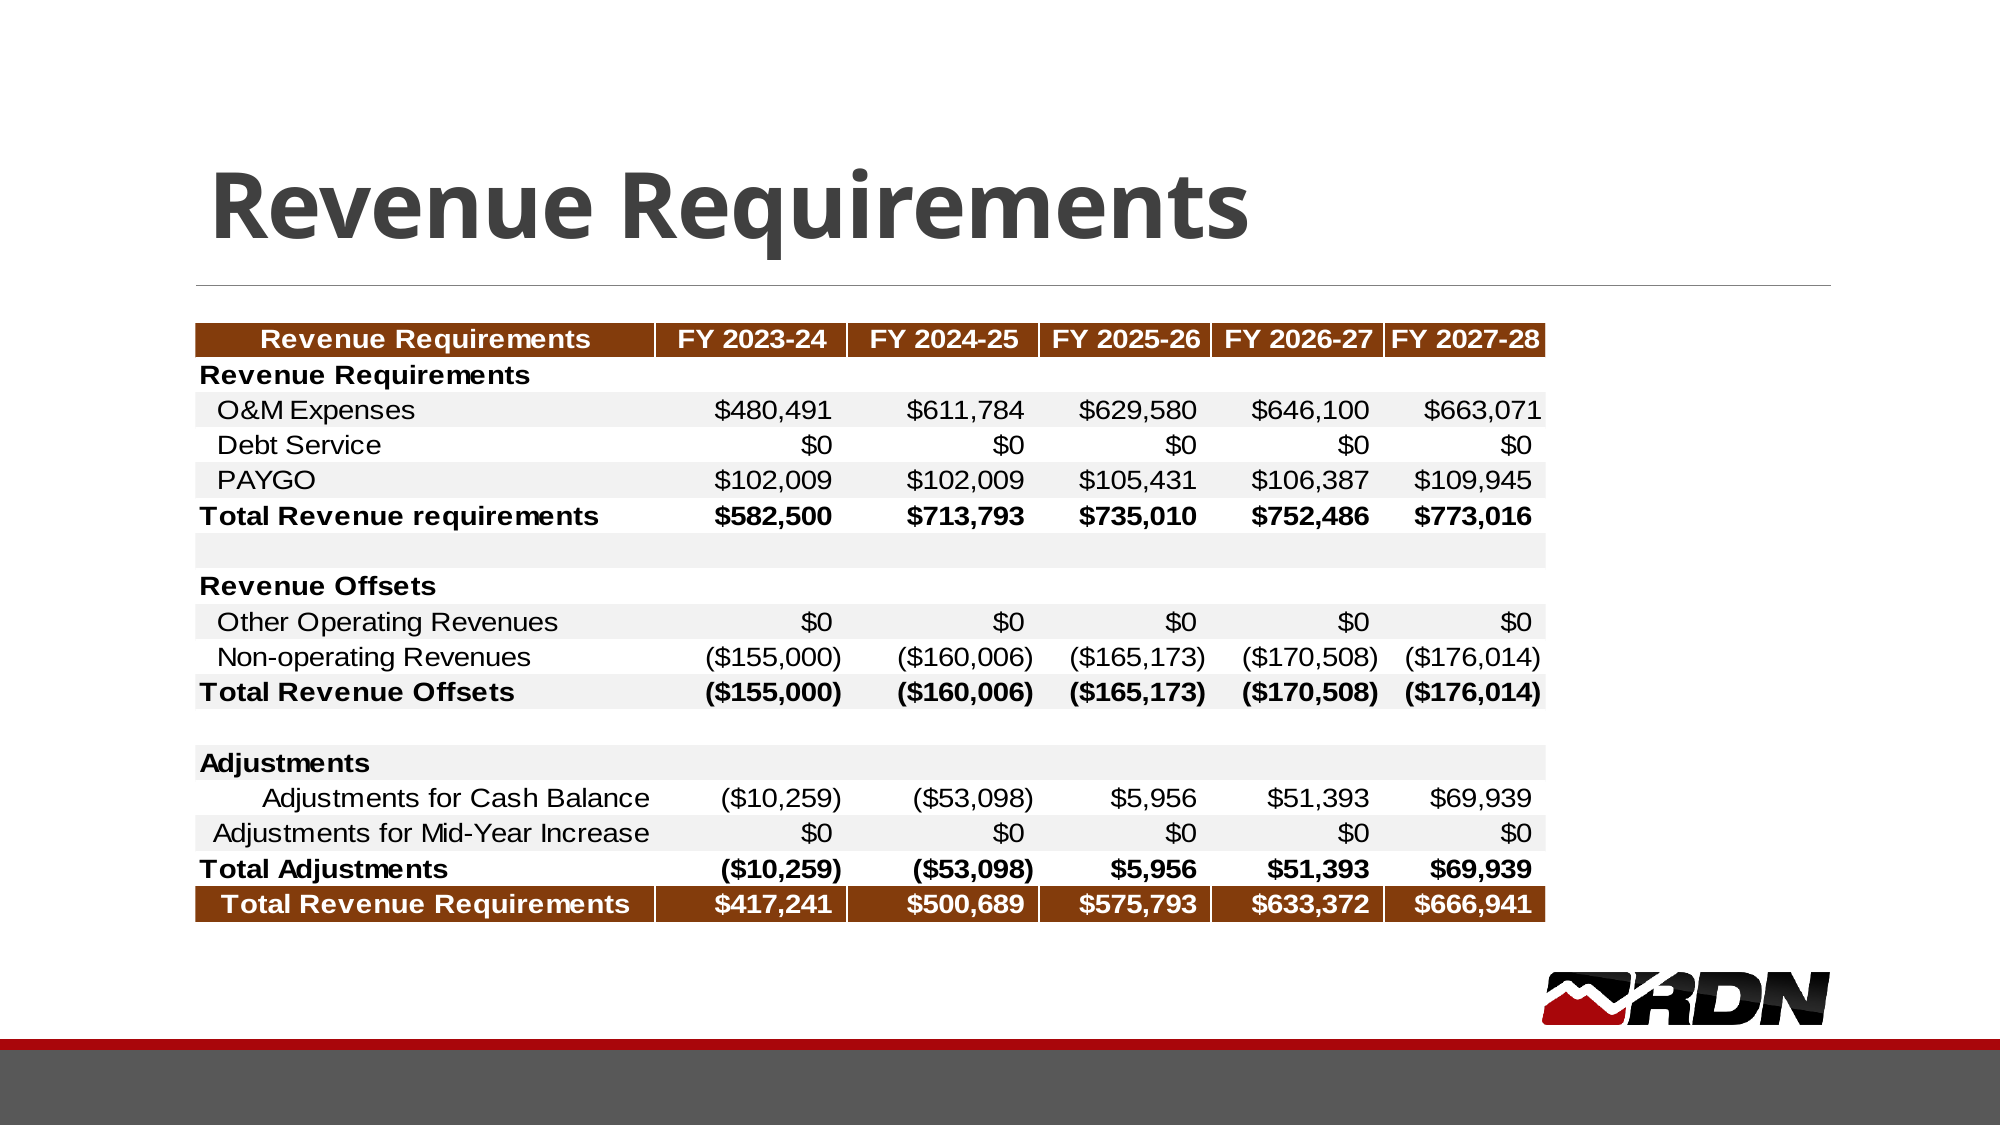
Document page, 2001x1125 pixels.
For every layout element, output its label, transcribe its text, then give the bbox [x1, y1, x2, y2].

picture [1542, 972, 1830, 1025]
title Revenue Requirements [193, 129, 1844, 265]
picture [192, 320, 1549, 924]
